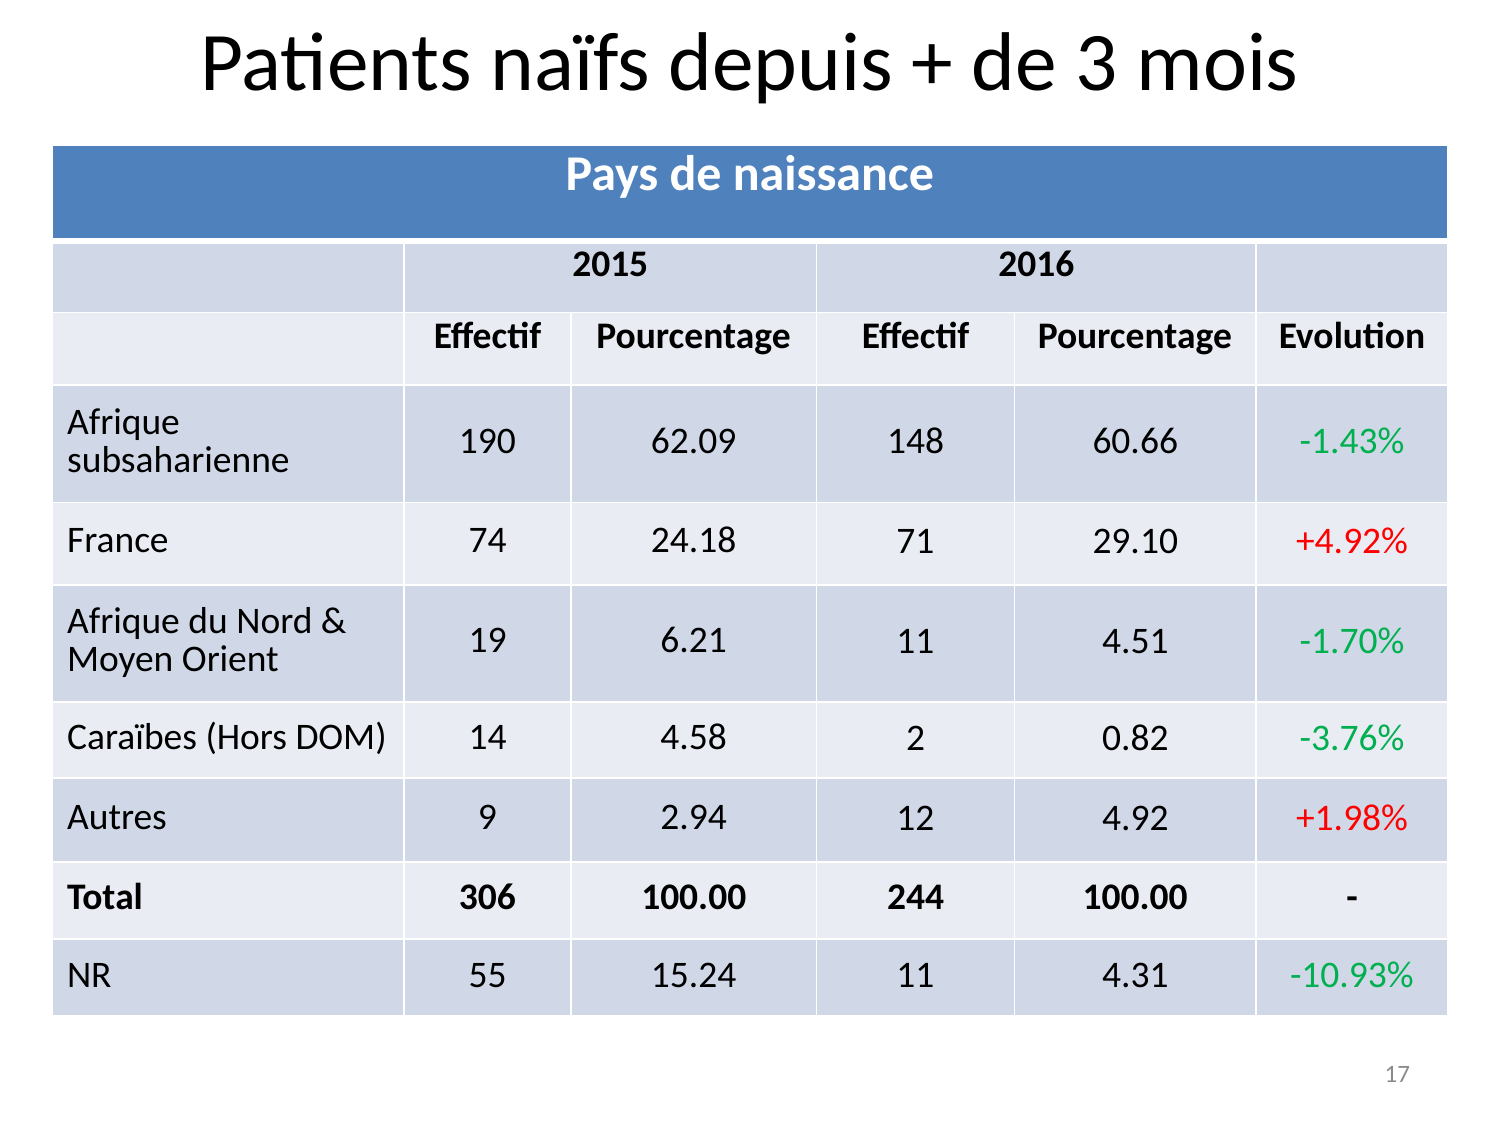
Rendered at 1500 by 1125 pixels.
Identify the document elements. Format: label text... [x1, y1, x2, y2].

table_cell 2016 [817, 244, 1255, 312]
table_cell 100.00 [572, 863, 816, 938]
table_cell 4.51 [1015, 586, 1255, 701]
table_cell Total [53, 863, 403, 938]
table_cell - [1257, 863, 1447, 938]
table_cell 2 [817, 703, 1014, 777]
table_cell -1.70% [1257, 586, 1447, 701]
table_cell 14 [405, 703, 570, 777]
table_cell 19 [405, 586, 570, 701]
table_cell 9 [405, 779, 570, 861]
table_cell Effectif [405, 313, 570, 384]
table_cell France [53, 503, 403, 584]
table_cell [53, 313, 403, 384]
table_cell Pourcentage [572, 313, 816, 384]
table_cell Caraïbes (Hors DOM) [53, 703, 403, 777]
table_cell 62.09 [572, 386, 816, 502]
table_cell 2.94 [572, 779, 816, 861]
table_cell 15.24 [572, 940, 816, 1015]
table_header Pays de naissance [53, 146, 1447, 238]
table_cell 2015 [405, 244, 816, 312]
table_cell -1.43% [1257, 386, 1447, 502]
table_cell Afrique du Nord & Moyen Orient [53, 586, 403, 701]
table_cell 0.82 [1015, 703, 1255, 777]
slide_number 17 [1074, 1042, 1425, 1103]
table_cell [1257, 244, 1447, 312]
text_box Patients naïfs depuis + de 3 mois [0, 0, 1500, 115]
table_cell 4.92 [1015, 779, 1255, 861]
table_cell 29.10 [1015, 503, 1255, 584]
table_cell 6.21 [572, 586, 816, 701]
table_cell 4.58 [572, 703, 816, 777]
table_cell 12 [817, 779, 1014, 861]
table_cell 71 [817, 503, 1014, 584]
table_cell 244 [817, 863, 1014, 938]
table_cell Autres [53, 779, 403, 861]
table_cell Afrique subsaharienne [53, 386, 403, 502]
table_cell +4.92% [1257, 503, 1447, 584]
table_cell 55 [405, 940, 570, 1015]
table_cell 60.66 [1015, 386, 1255, 502]
table_cell 190 [405, 386, 570, 502]
table_cell Evolution [1257, 313, 1447, 384]
table_cell [53, 244, 403, 312]
table_cell Effectif [817, 313, 1014, 384]
table_cell 11 [817, 940, 1014, 1015]
table_cell NR [53, 940, 403, 1015]
table_cell -10.93% [1257, 940, 1447, 1015]
table_cell 306 [405, 863, 570, 938]
table_cell 148 [817, 386, 1014, 502]
table_cell +1.98% [1257, 779, 1447, 861]
table_cell 4.31 [1015, 940, 1255, 1015]
table_cell Pourcentage [1015, 313, 1255, 384]
table_cell 100.00 [1015, 863, 1255, 938]
table_cell 11 [817, 586, 1014, 701]
table_cell 74 [405, 503, 570, 584]
table_cell -3.76% [1257, 703, 1447, 777]
table_cell 24.18 [572, 503, 816, 584]
